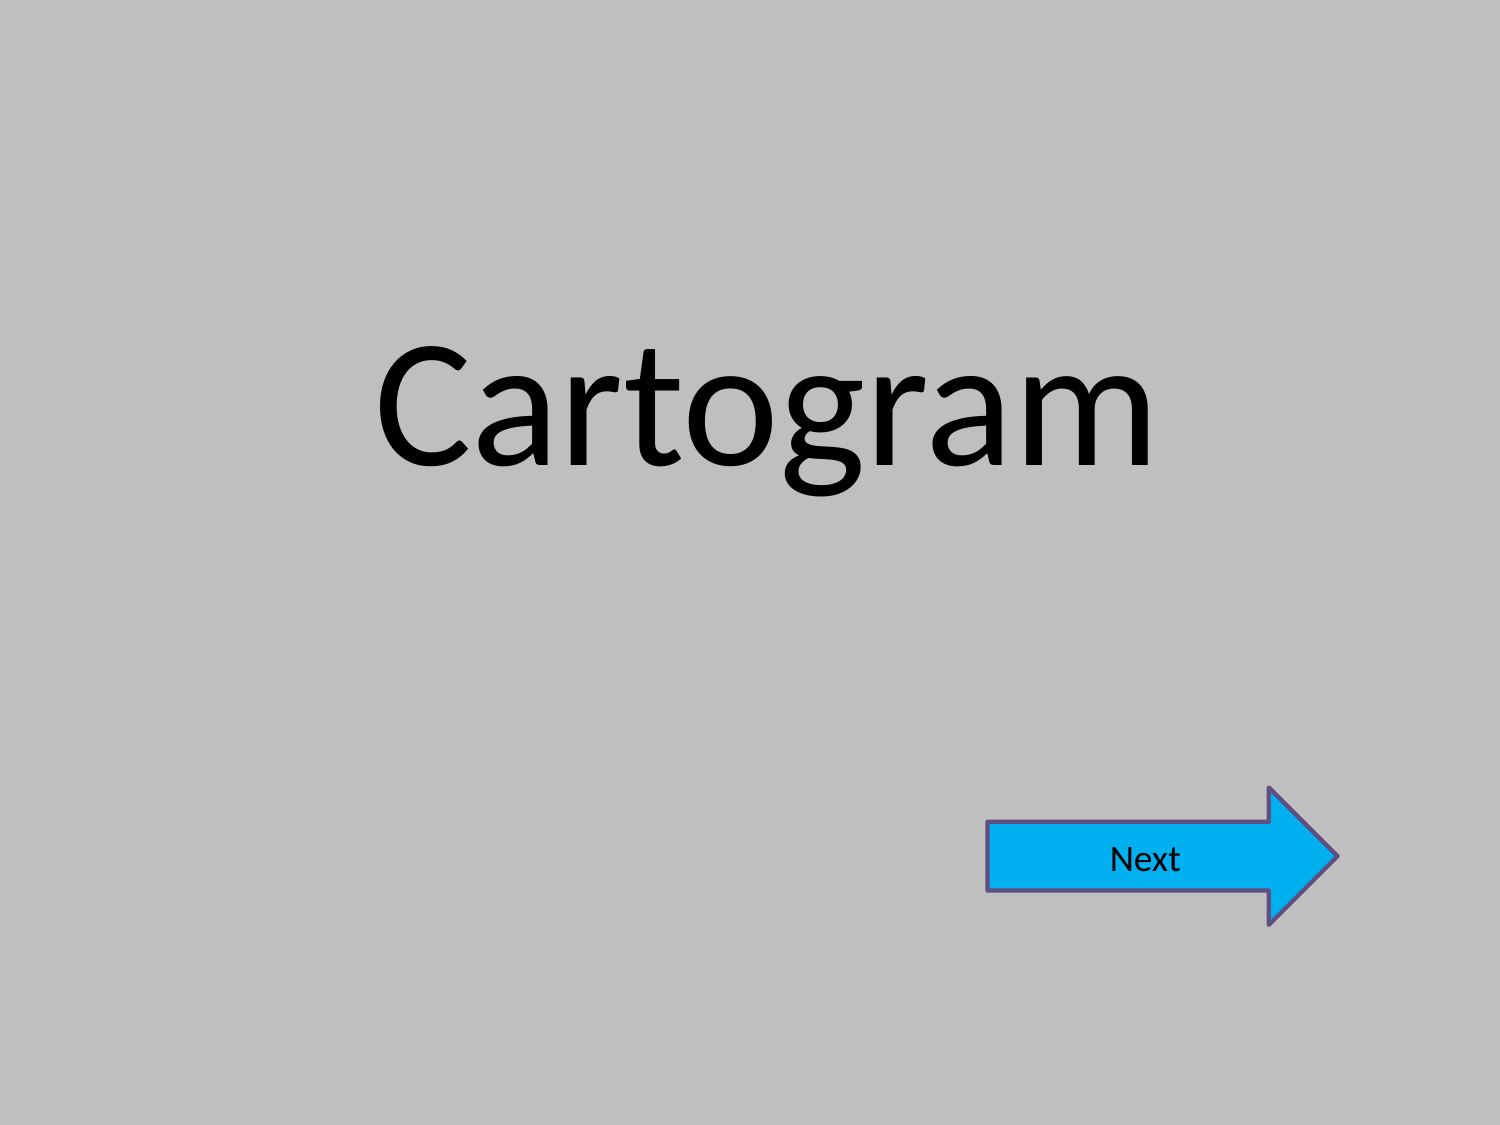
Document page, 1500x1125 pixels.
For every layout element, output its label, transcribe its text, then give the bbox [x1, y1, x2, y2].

text_box Cartogram [359, 274, 1176, 510]
text_box Next [985, 785, 1340, 927]
